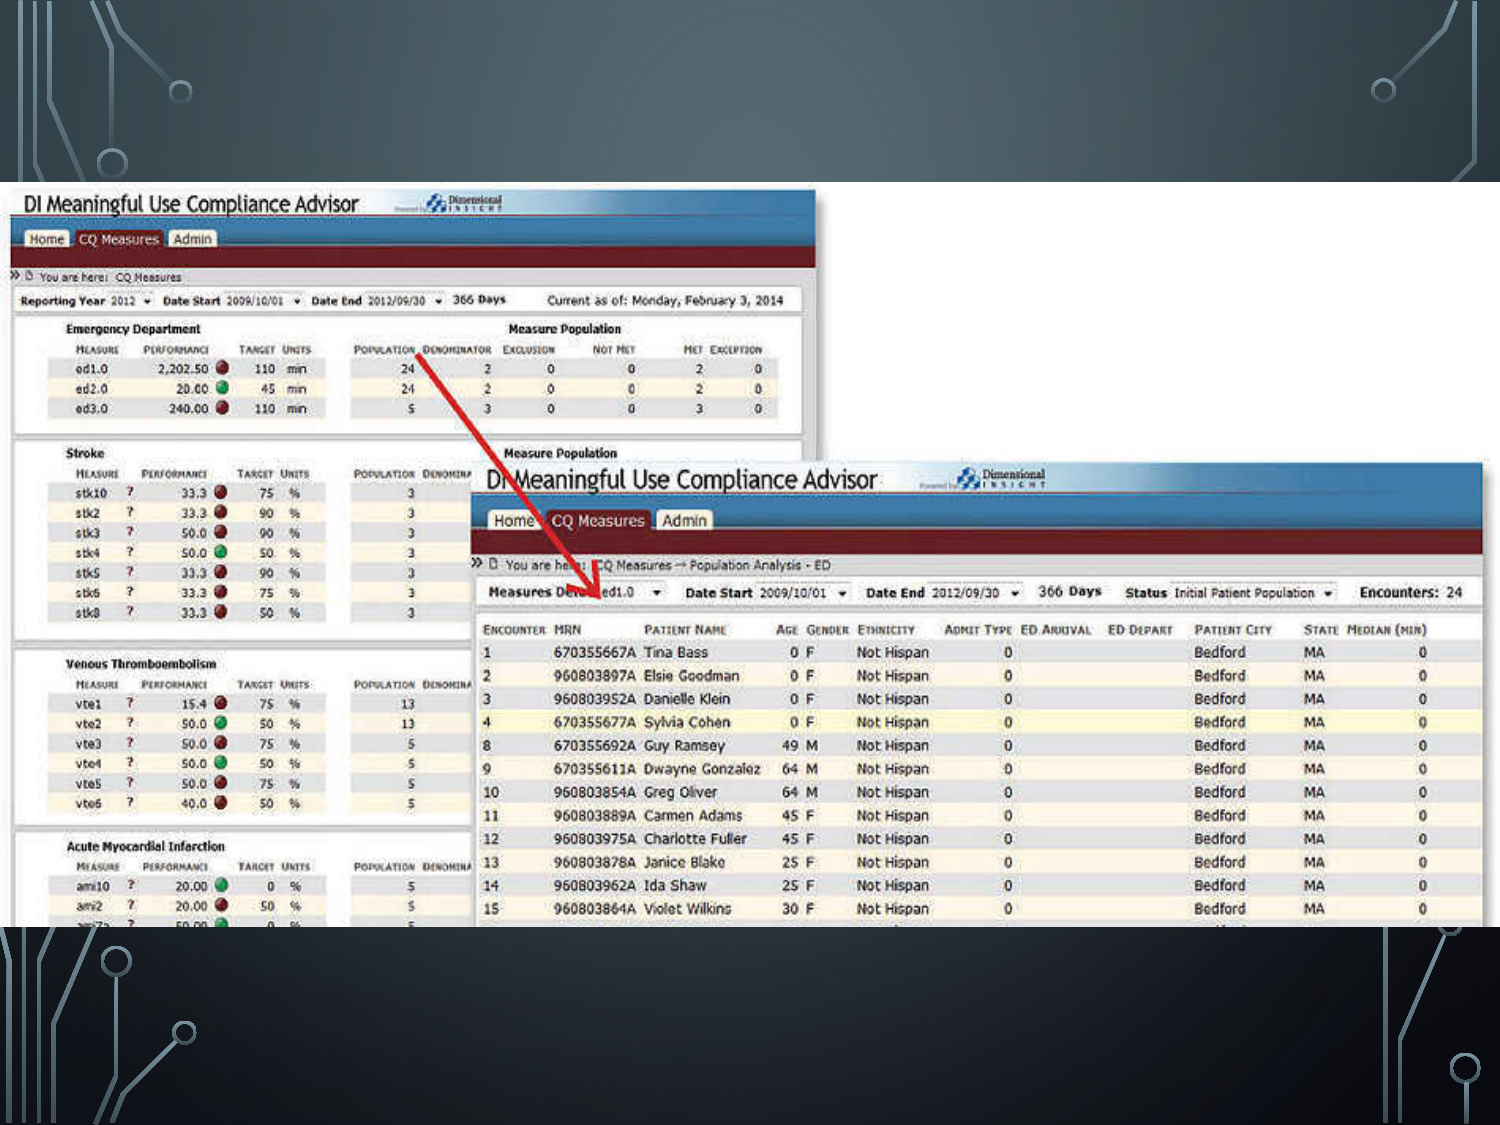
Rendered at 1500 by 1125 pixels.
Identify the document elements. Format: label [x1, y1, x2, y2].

picture [0, 182, 1500, 927]
